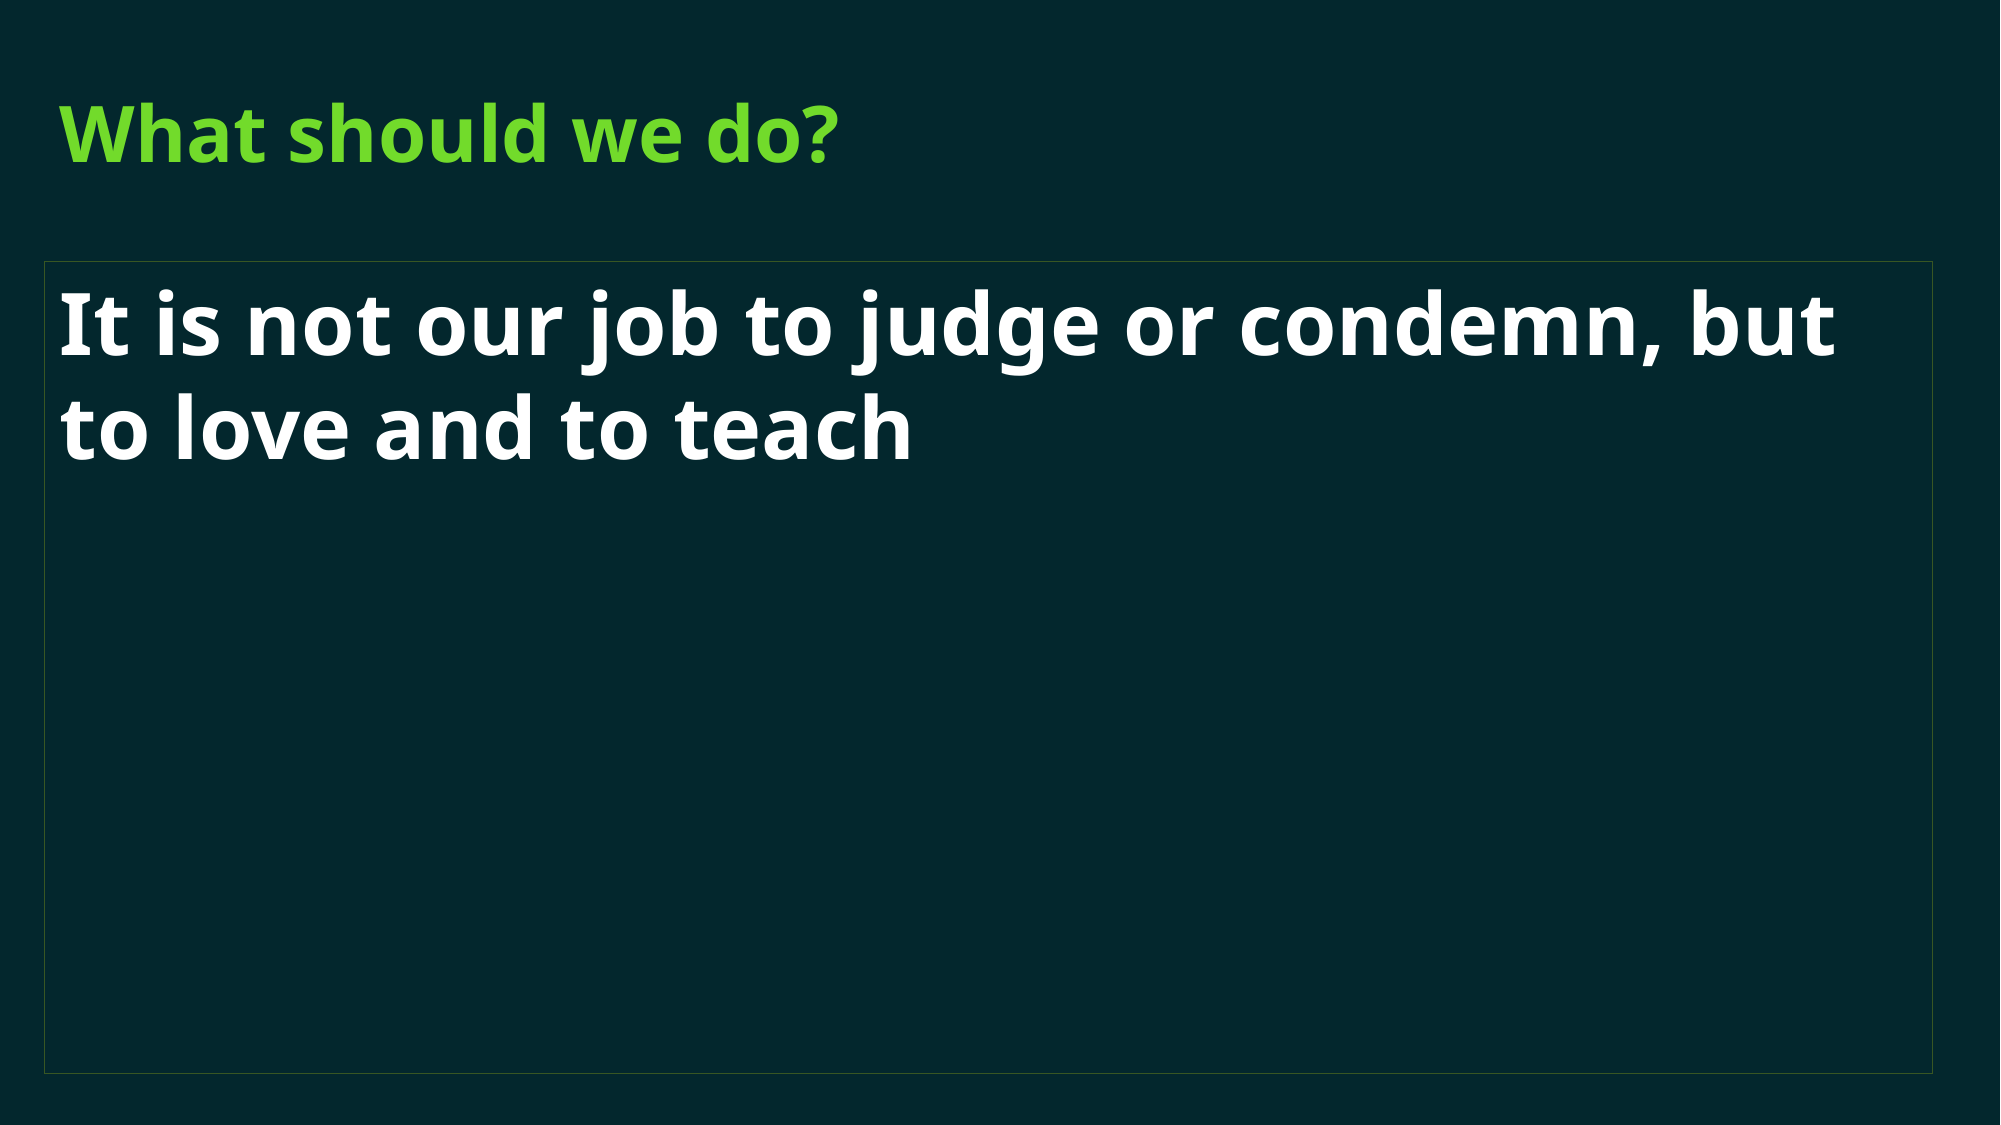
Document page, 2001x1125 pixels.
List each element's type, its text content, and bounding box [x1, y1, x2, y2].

list It is not our job to judge or condemn, but to love and to teach [44, 261, 1933, 1074]
title What should we do? [44, 22, 1933, 240]
